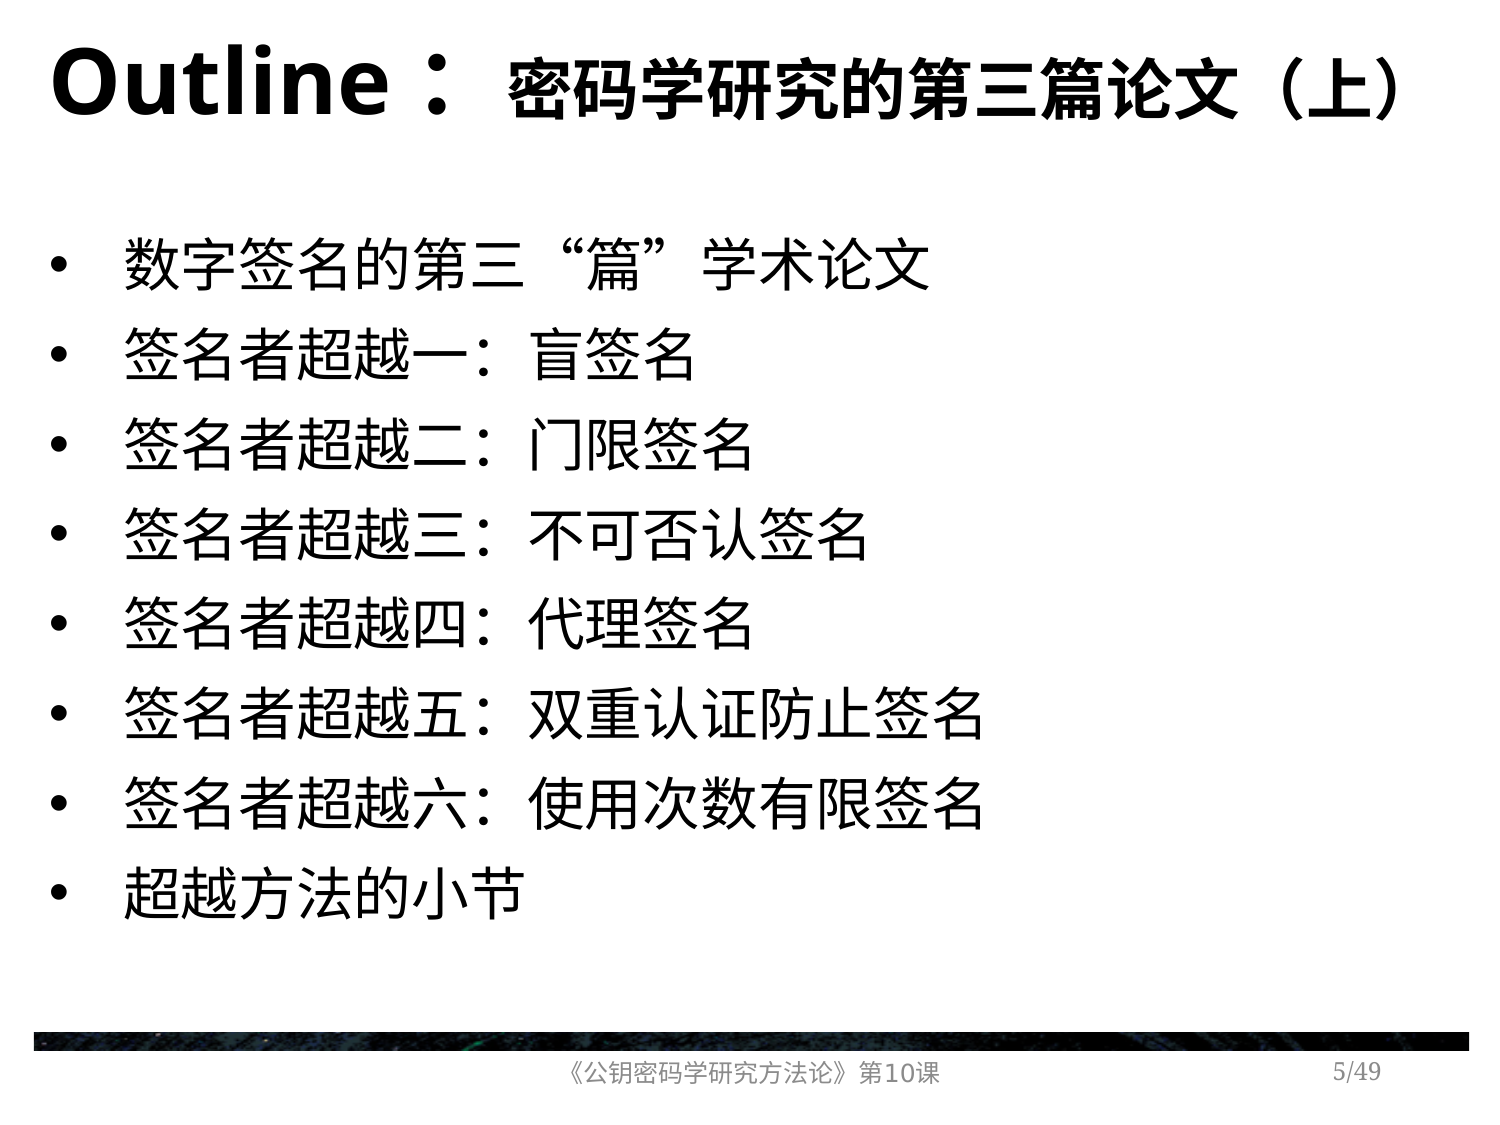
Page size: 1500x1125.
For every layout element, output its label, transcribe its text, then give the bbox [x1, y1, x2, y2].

list 数字签名的第三“篇”学术论文 签名者超越一：盲签名 签名者超越二：门限签名 签名者超越三：不可否认签名 签名者超越四：代理签名 签名者超越五：双重认证防止签名 签名者超越六：使用次数有限签名 超越方法的小节 [33, 221, 1470, 936]
picture [33, 1032, 1470, 1051]
footer 《公钥密码学研究方法论》第10课 [496, 1042, 1004, 1103]
slide_number /49 [1059, 1042, 1397, 1103]
title Outline：密码学研究的第三篇论文（上） [33, 27, 1470, 166]
